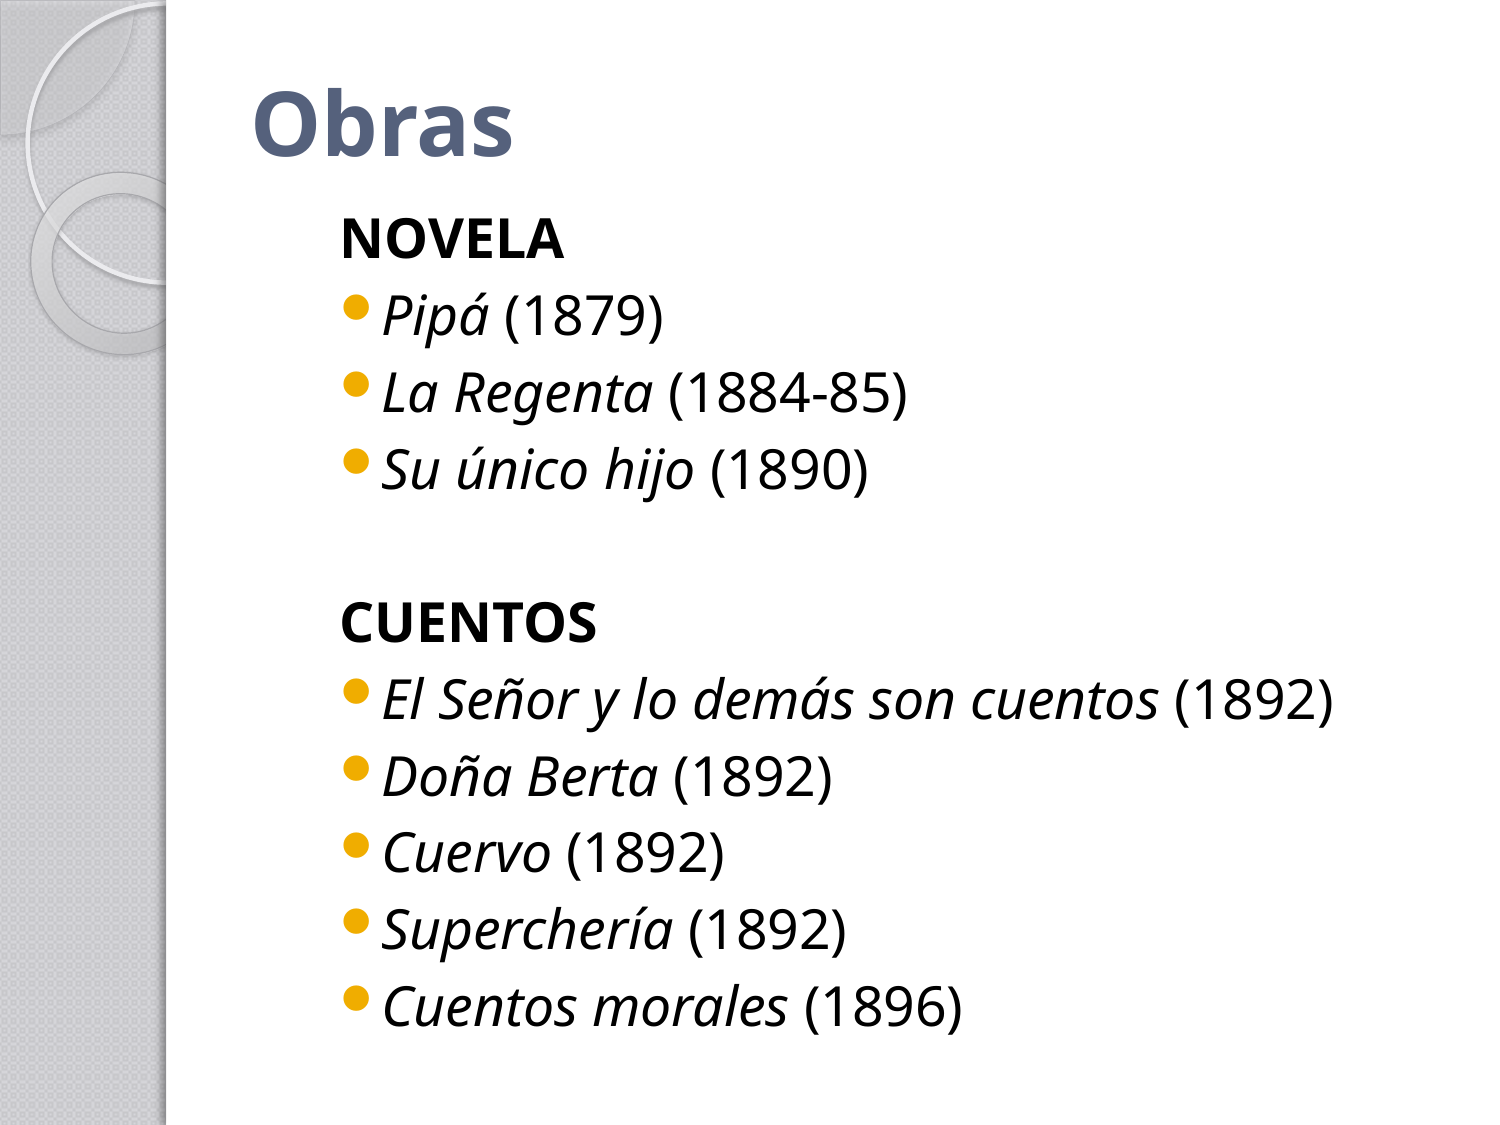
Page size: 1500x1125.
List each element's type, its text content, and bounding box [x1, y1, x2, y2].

list NOVELA Pipá (1879) La Regenta (1884-85) Su único hijo (1890) CUENTOS El Señor y lo demás son cuentos (1892) Doña Berta (1892) Cuervo (1892) Superchería (1892) Cuentos morales (1896) [312, 196, 1376, 1059]
title Obras [235, 45, 1466, 197]
